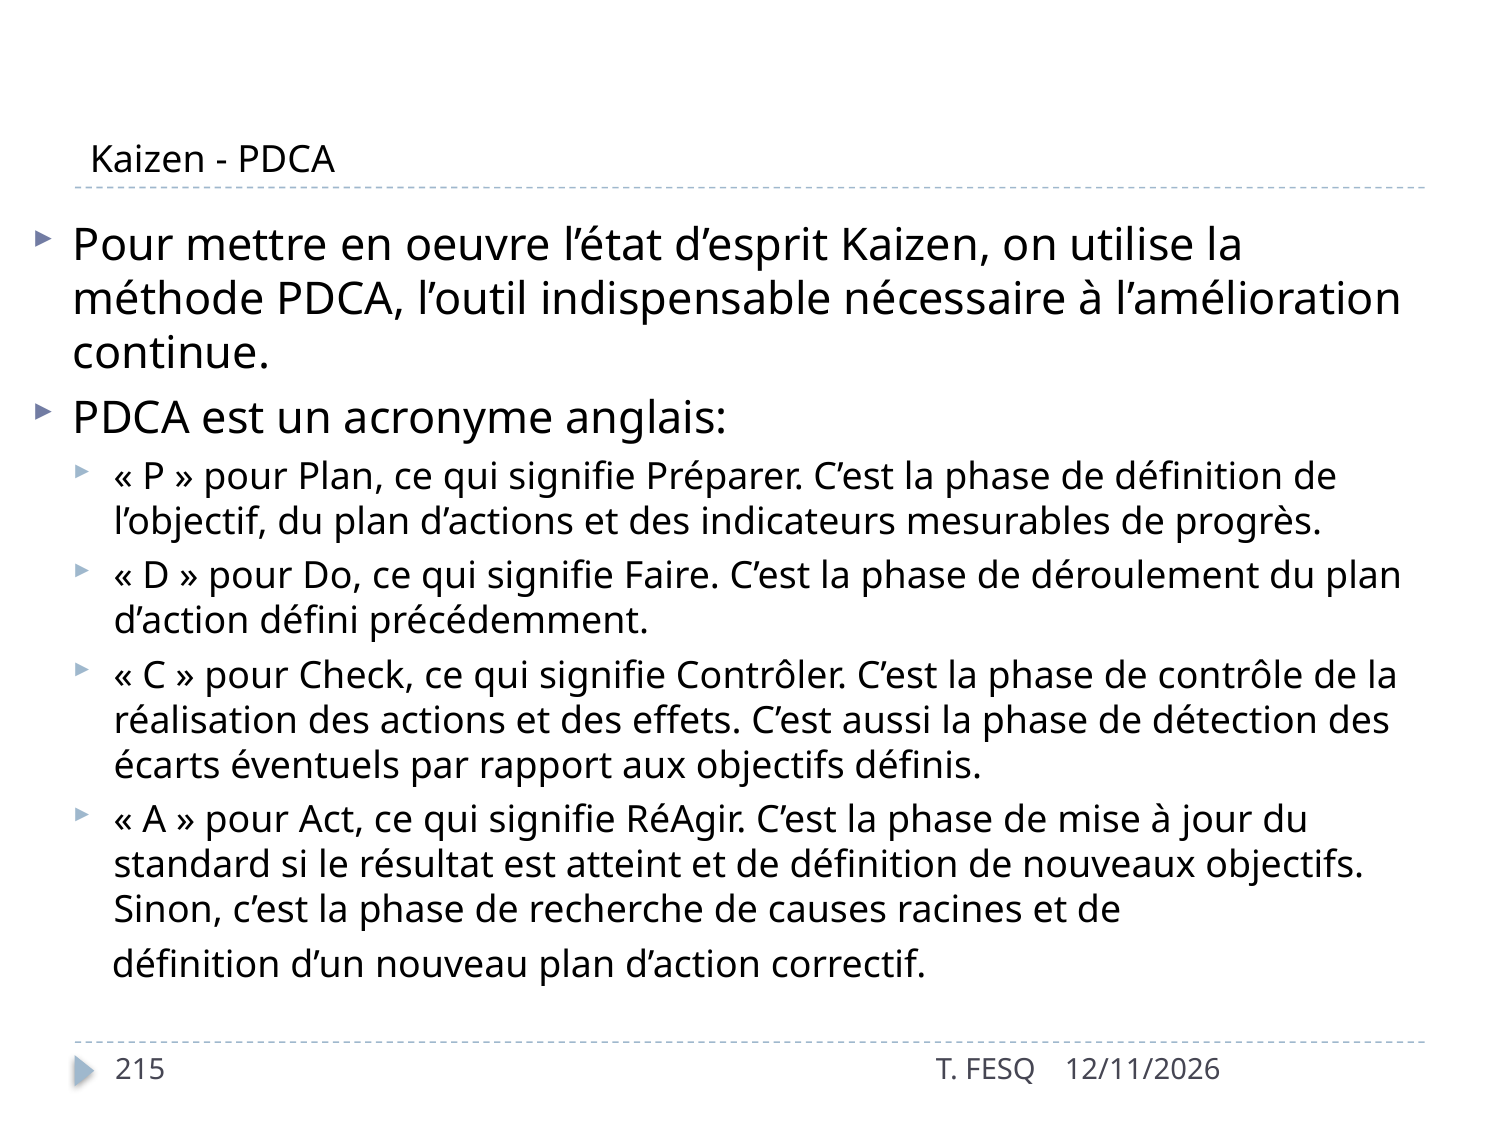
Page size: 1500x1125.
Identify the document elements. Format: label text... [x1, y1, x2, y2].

slide_number 215 [100, 1042, 426, 1103]
list Pour mettre en oeuvre l’état d’esprit Kaizen, on utilise la méthode PDCA, l’outil indispensable nécessaire à l’amélioration continue. PDCA est un acronyme anglais: « P » pour Plan, ce qui signifie Préparer. C’est la phase de définition de l’objectif, du plan d’actions et des indicateurs mesurables de progrès. « D » pour Do, ce qui signifie Faire. C’est la phase de déroulement du plan d’action défini précédemment. « C » pour Check, ce qui signifie Contrôler. C’est la phase de contrôle de la réalisation des actions et des effets. C’est aussi la phase de détection des écarts éventuels par rapport aux objectifs définis. « A » pour Act, ce qui signifie RéAgir. C’est la phase de mise à jour du standard si le résultat est atteint et de définition de nouveaux objectifs. Sinon, c’est la phase de recherche de causes racines et de définition d’un nouveau plan d’action correctif. [17, 208, 1425, 1005]
footer T. FESQ [475, 1042, 1051, 1103]
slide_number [1051, 1042, 1426, 1103]
title Kaizen - PDCA [75, 24, 1425, 188]
